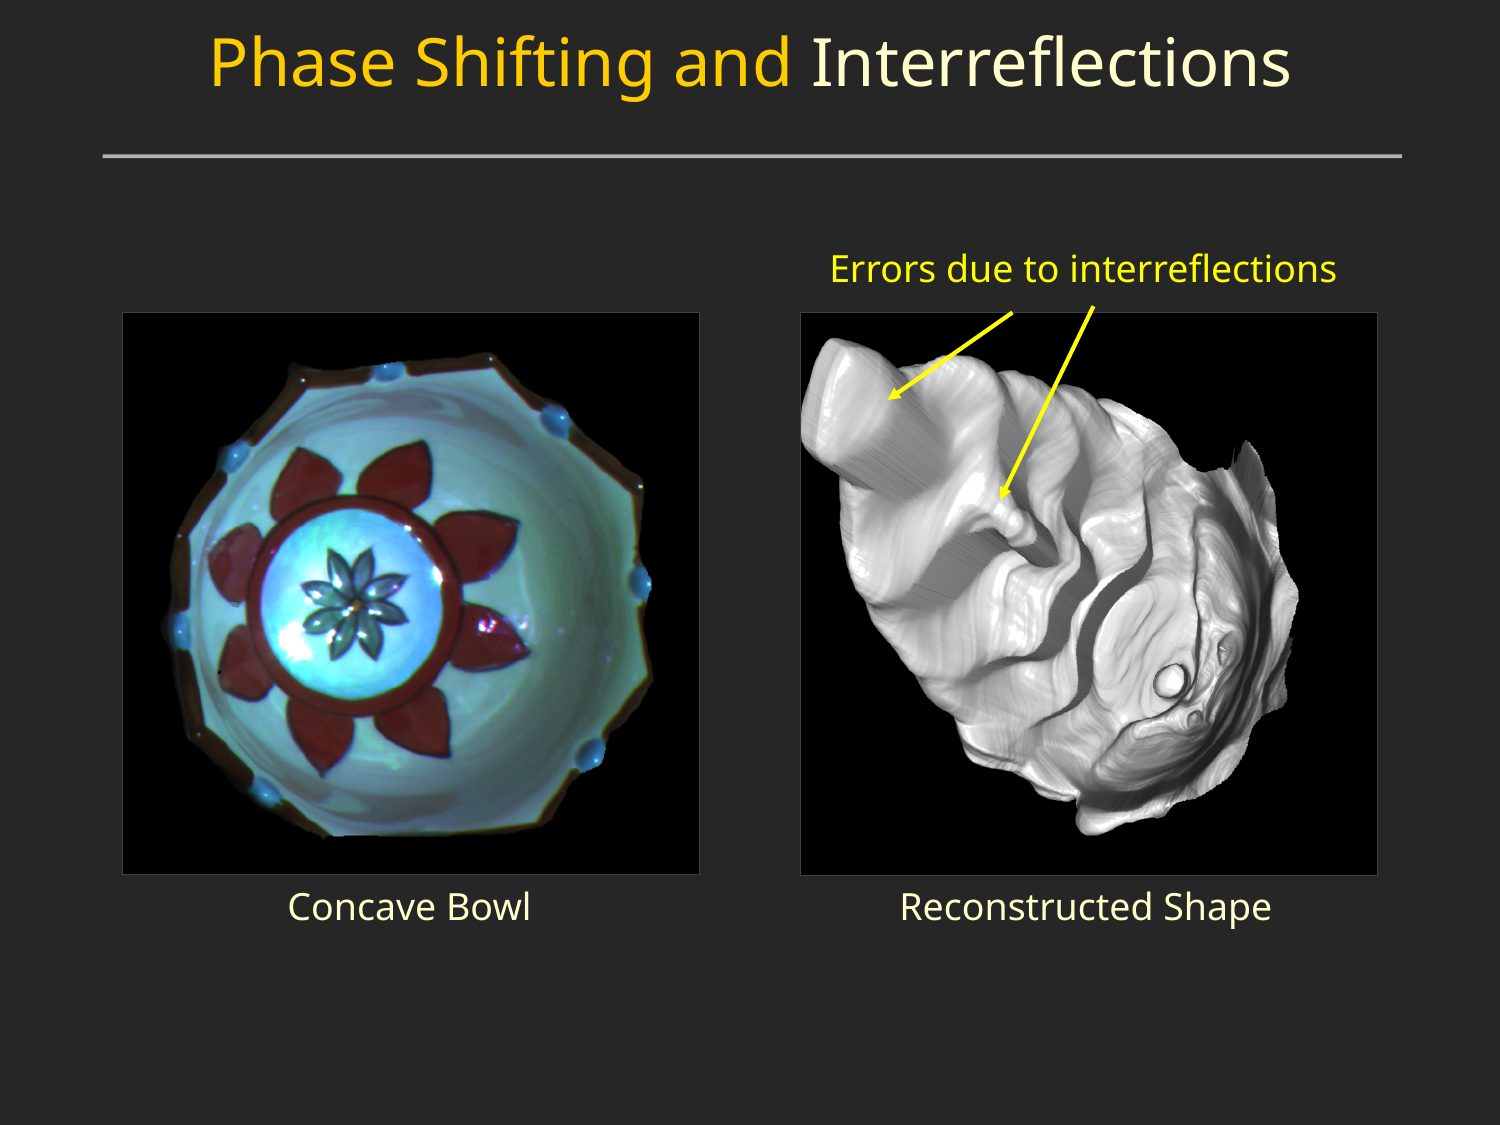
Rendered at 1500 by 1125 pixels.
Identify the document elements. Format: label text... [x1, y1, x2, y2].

picture [799, 312, 1378, 876]
text_box Reconstructed Shape [794, 877, 1378, 1013]
text_box Phase Shifting and Interreflections [46, 12, 1457, 150]
text_box Errors due to interreflections [792, 237, 1375, 375]
text_box Concave Bowl [119, 882, 700, 1013]
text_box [999, 305, 1094, 501]
picture [121, 312, 701, 876]
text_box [887, 312, 994, 401]
